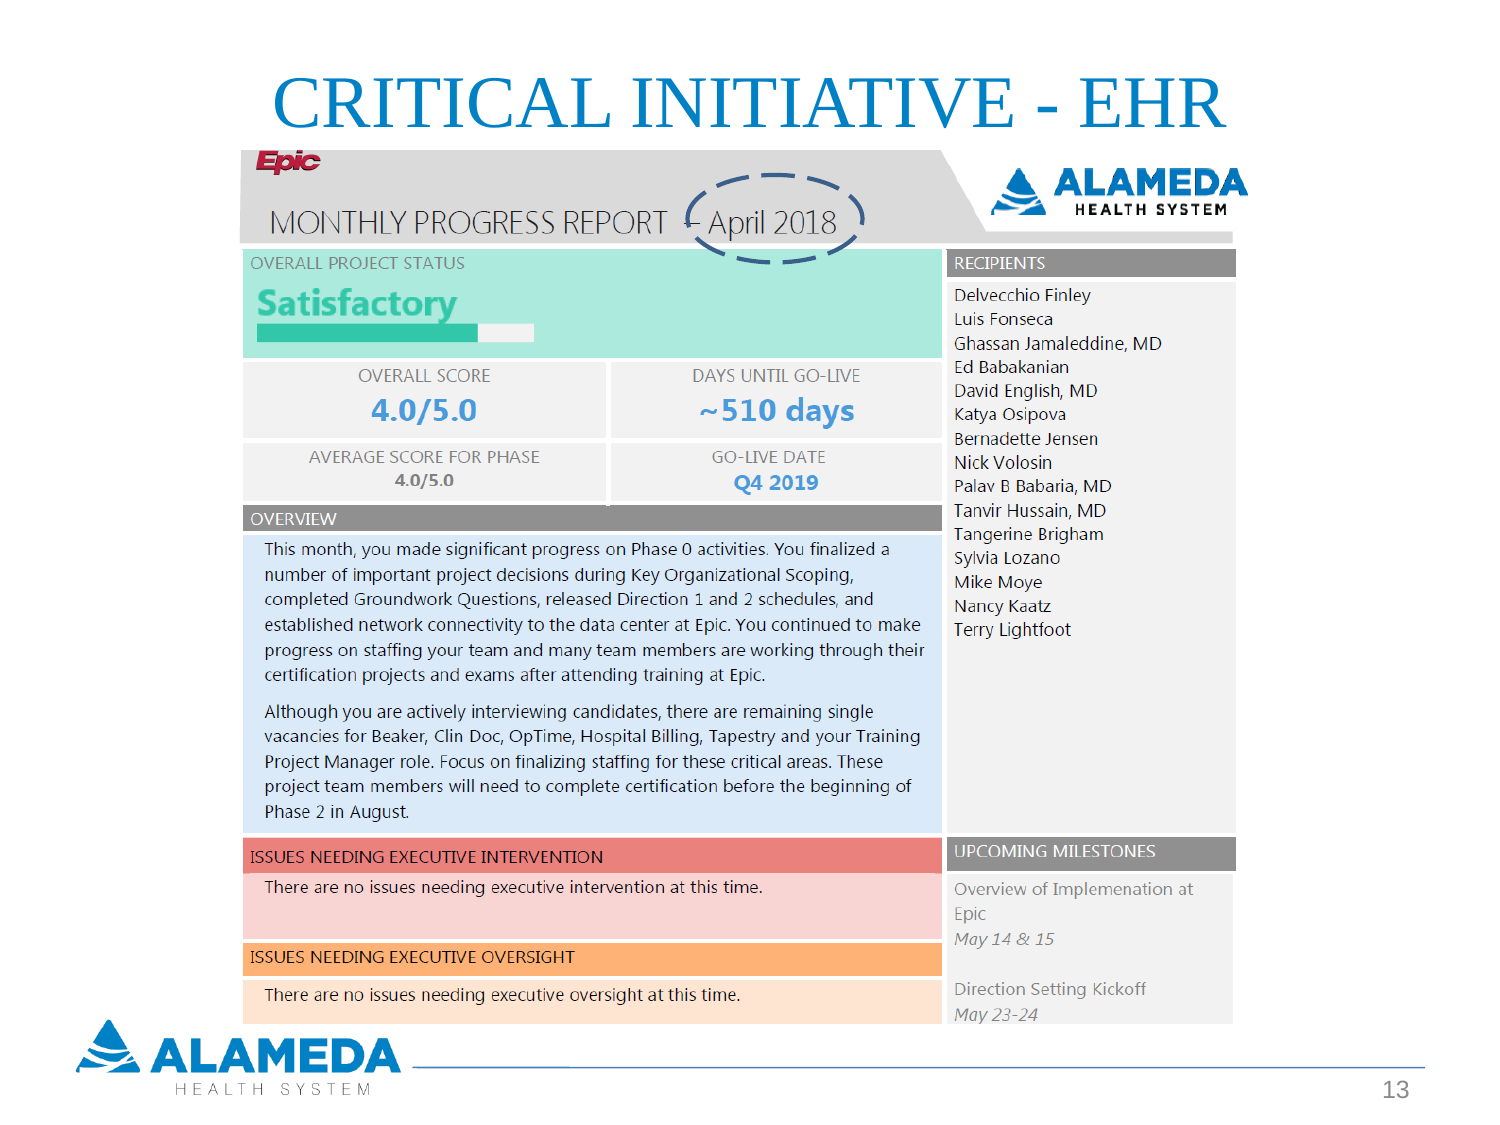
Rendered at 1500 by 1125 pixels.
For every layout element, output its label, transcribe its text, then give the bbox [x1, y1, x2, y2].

title CRITICAL INITIATIVE - EHR [75, 45, 1425, 150]
picture [75, 149, 1249, 1095]
slide_number 13 [1074, 1074, 1425, 1103]
